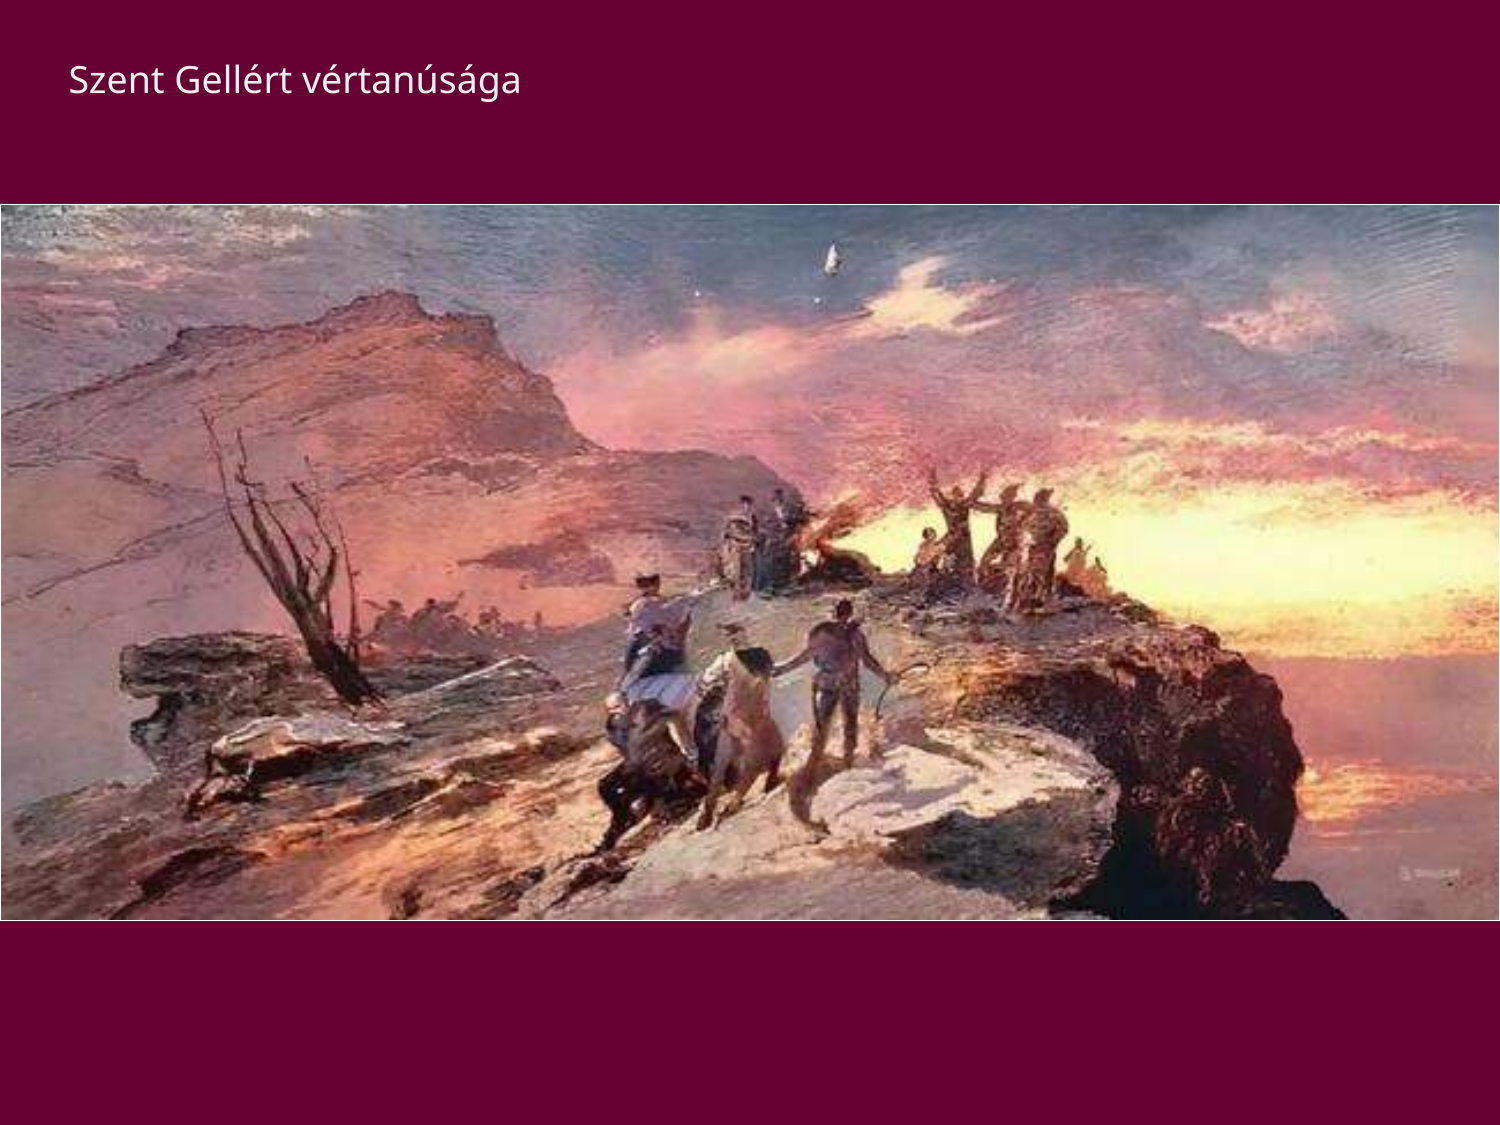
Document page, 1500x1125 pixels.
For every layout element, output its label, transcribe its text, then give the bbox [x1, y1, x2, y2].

text_box Szent Gellért vértanúsága [53, 49, 804, 109]
picture [0, 204, 1500, 921]
